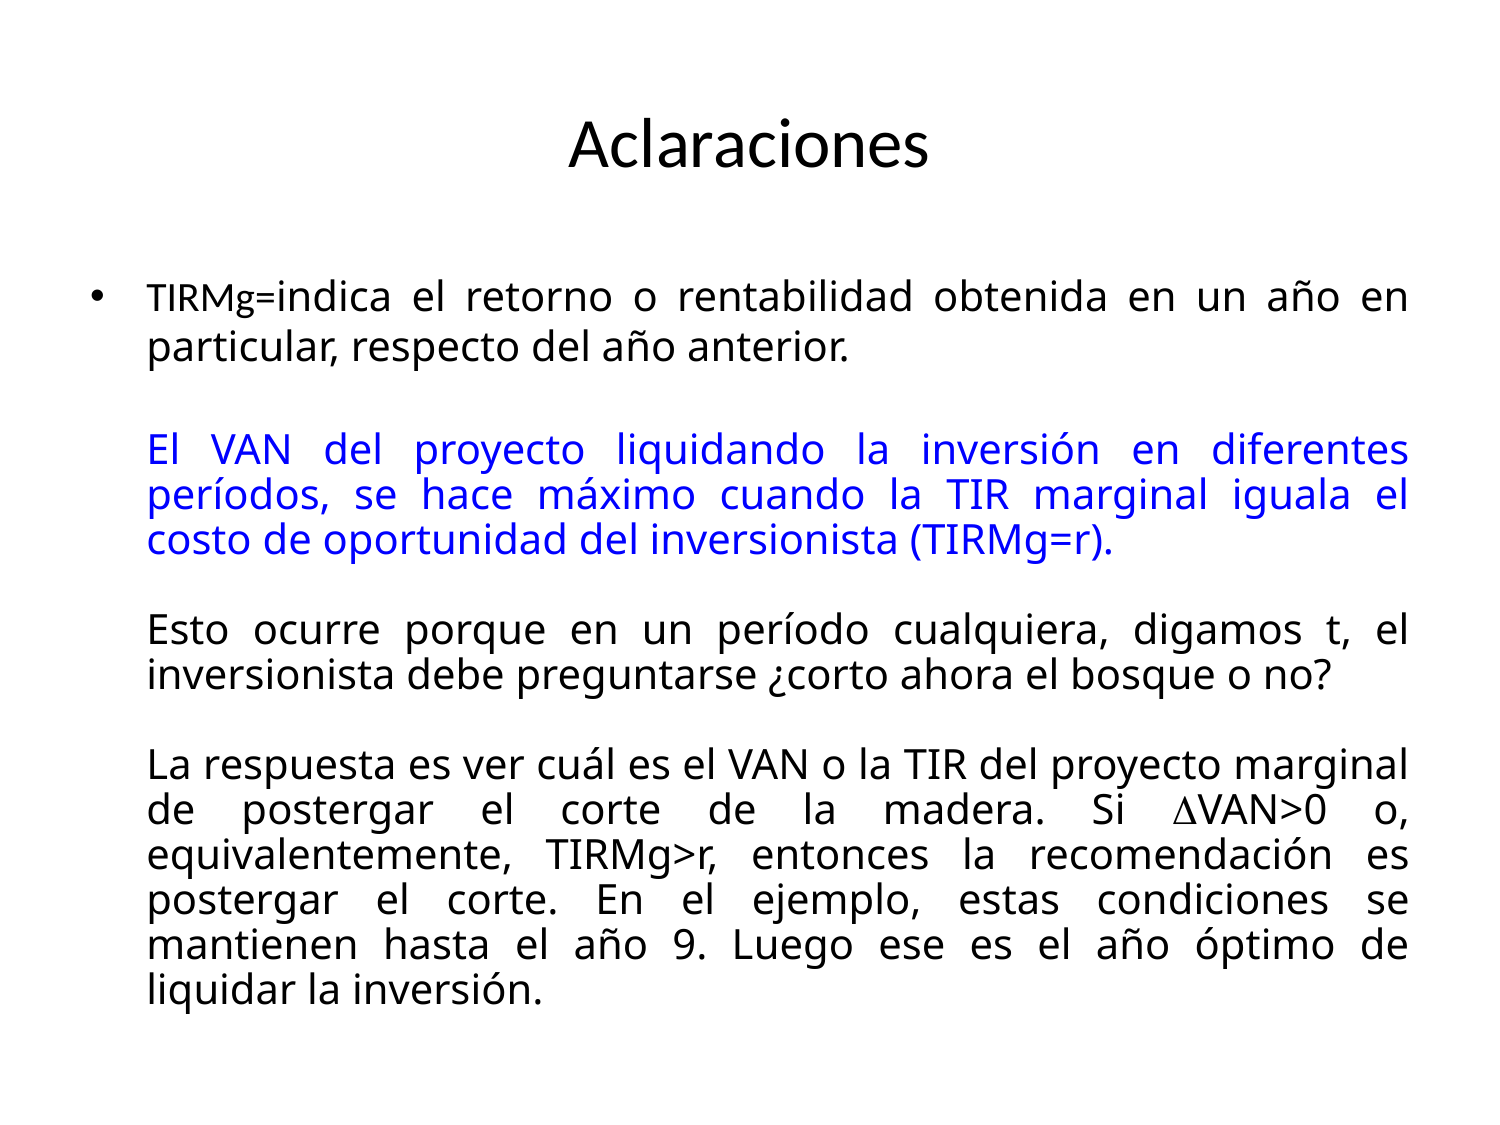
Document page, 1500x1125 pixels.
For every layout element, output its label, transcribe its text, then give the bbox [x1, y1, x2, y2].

list TIRMg=indica el retorno o rentabilidad obtenida en un año en particular, respecto del año anterior. El VAN del proyecto liquidando la inversión en diferentes períodos, se hace máximo cuando la TIR marginal iguala el costo de oportunidad del inversionista (TIRMg=r). Esto ocurre porque en un período cualquiera, digamos t, el inversionista debe preguntarse ¿corto ahora el bosque o no? La respuesta es ver cuál es el VAN o la TIR del proyecto marginal de postergar el corte de la madera. Si VAN>0 o, equivalentemente, TIRMg>r, entonces la recomendación es postergar el corte. En el ejemplo, estas condiciones se mantienen hasta el año 9. Luego ese es el año óptimo de liquidar la inversión. [75, 262, 1425, 1005]
title Aclaraciones [75, 45, 1425, 233]
